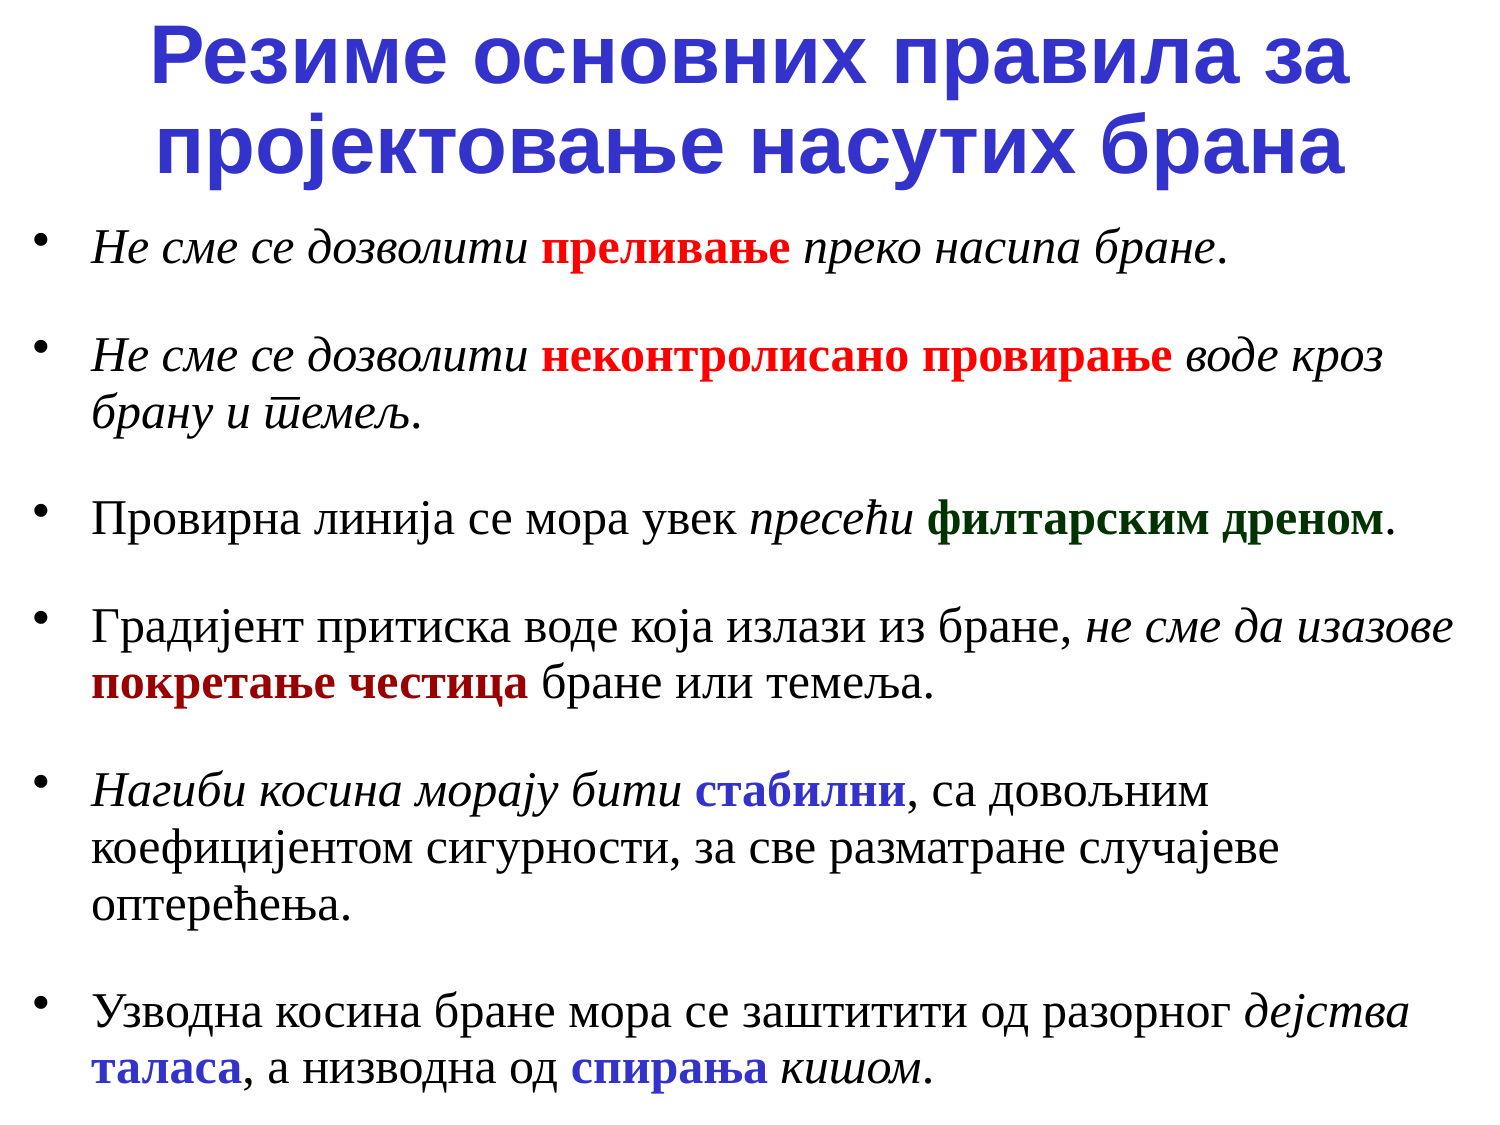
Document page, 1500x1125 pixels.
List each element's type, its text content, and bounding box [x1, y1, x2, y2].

list Не сме се дозволити преливање преко насипа бране. Не сме се дозволити неконтролисано провирање воде кроз брану и темељ. Провирна линија се мора увек пресећи филтарским дреном. Градијент притиска воде која излази из бране, не сме да изазове покретање честица бране или темеља. Нагиби косина морају бити стабилни, са довољним коефицијентом сигурности, за све разматране случајеве оптерећења. Узводна косина бране мора се заштитити од разорног дејства таласа, а низводна од спирања кишом. [17, 210, 1500, 1102]
title Резиме основних правила за пројектовање насутих брана [0, 18, 1500, 185]
